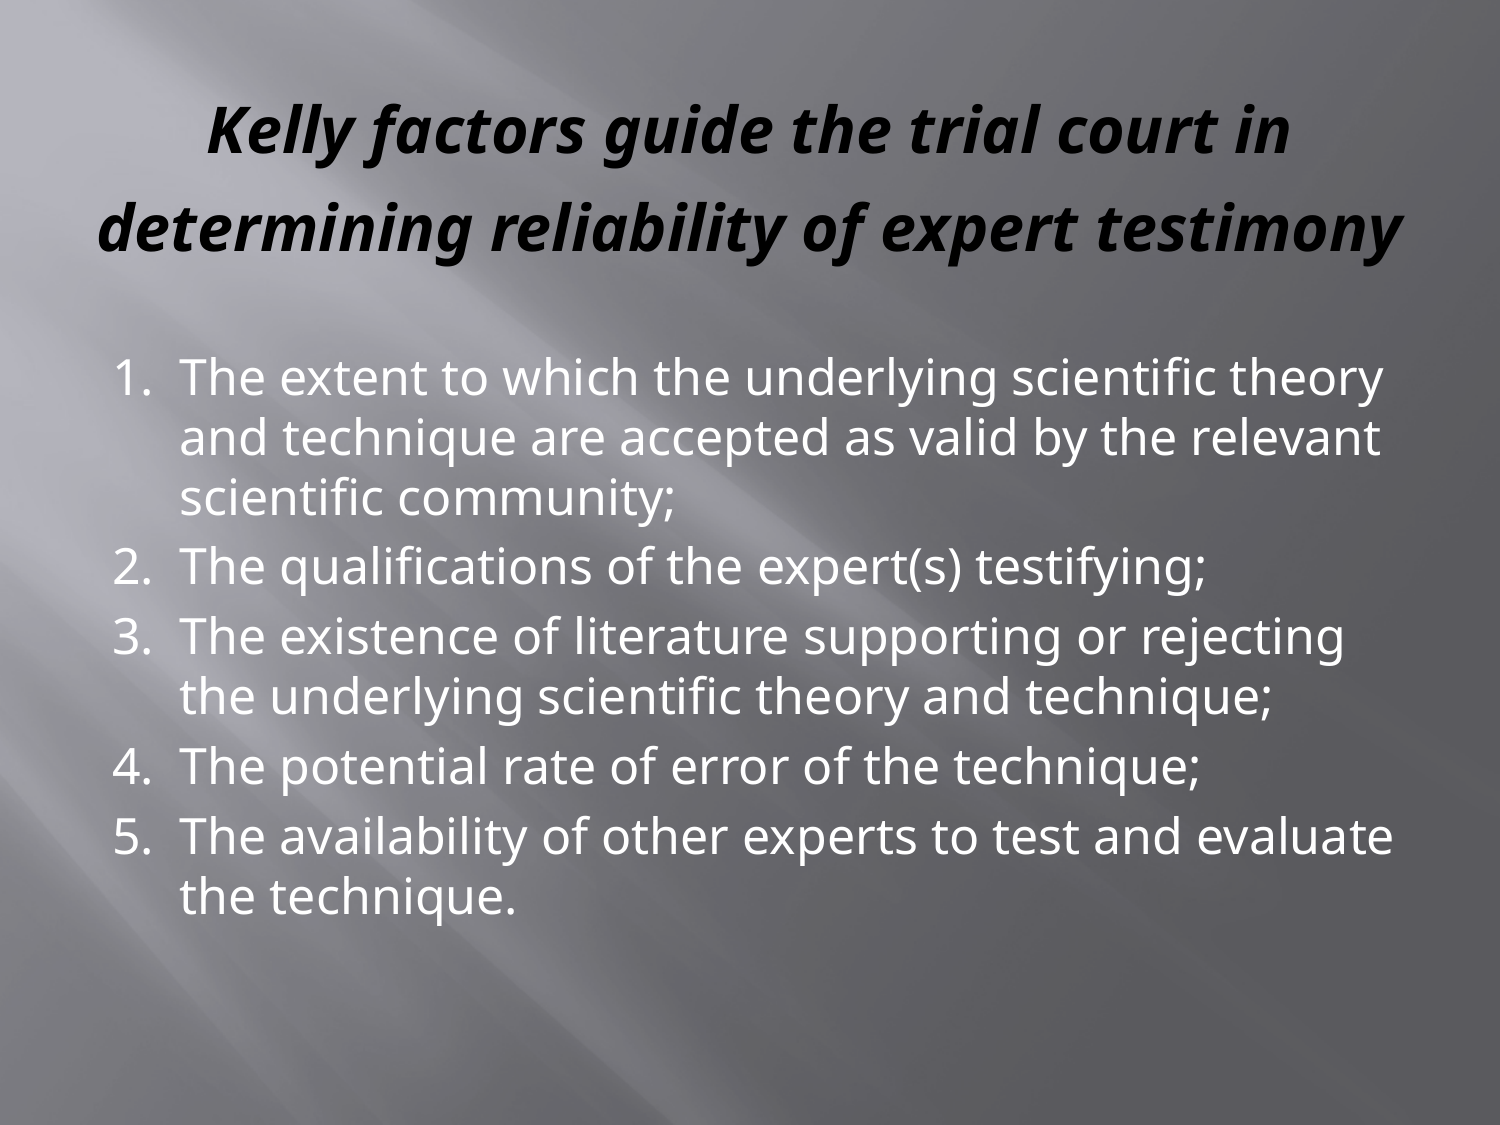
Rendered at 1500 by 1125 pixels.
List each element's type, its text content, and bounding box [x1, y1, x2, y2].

list 1. The extent to which the underlying scientific theory and technique are accepted as valid by the relevant scientific community; 2. The qualifications of the expert(s) testifying; 3. The existence of literature supporting or rejecting the underlying scientific theory and technique; 4. The potential rate of error of the technique; 5. The availability of other experts to test and evaluate the technique. [75, 337, 1425, 1035]
title Kelly factors guide the trial court in determining reliability of expert testimony [75, 45, 1425, 313]
